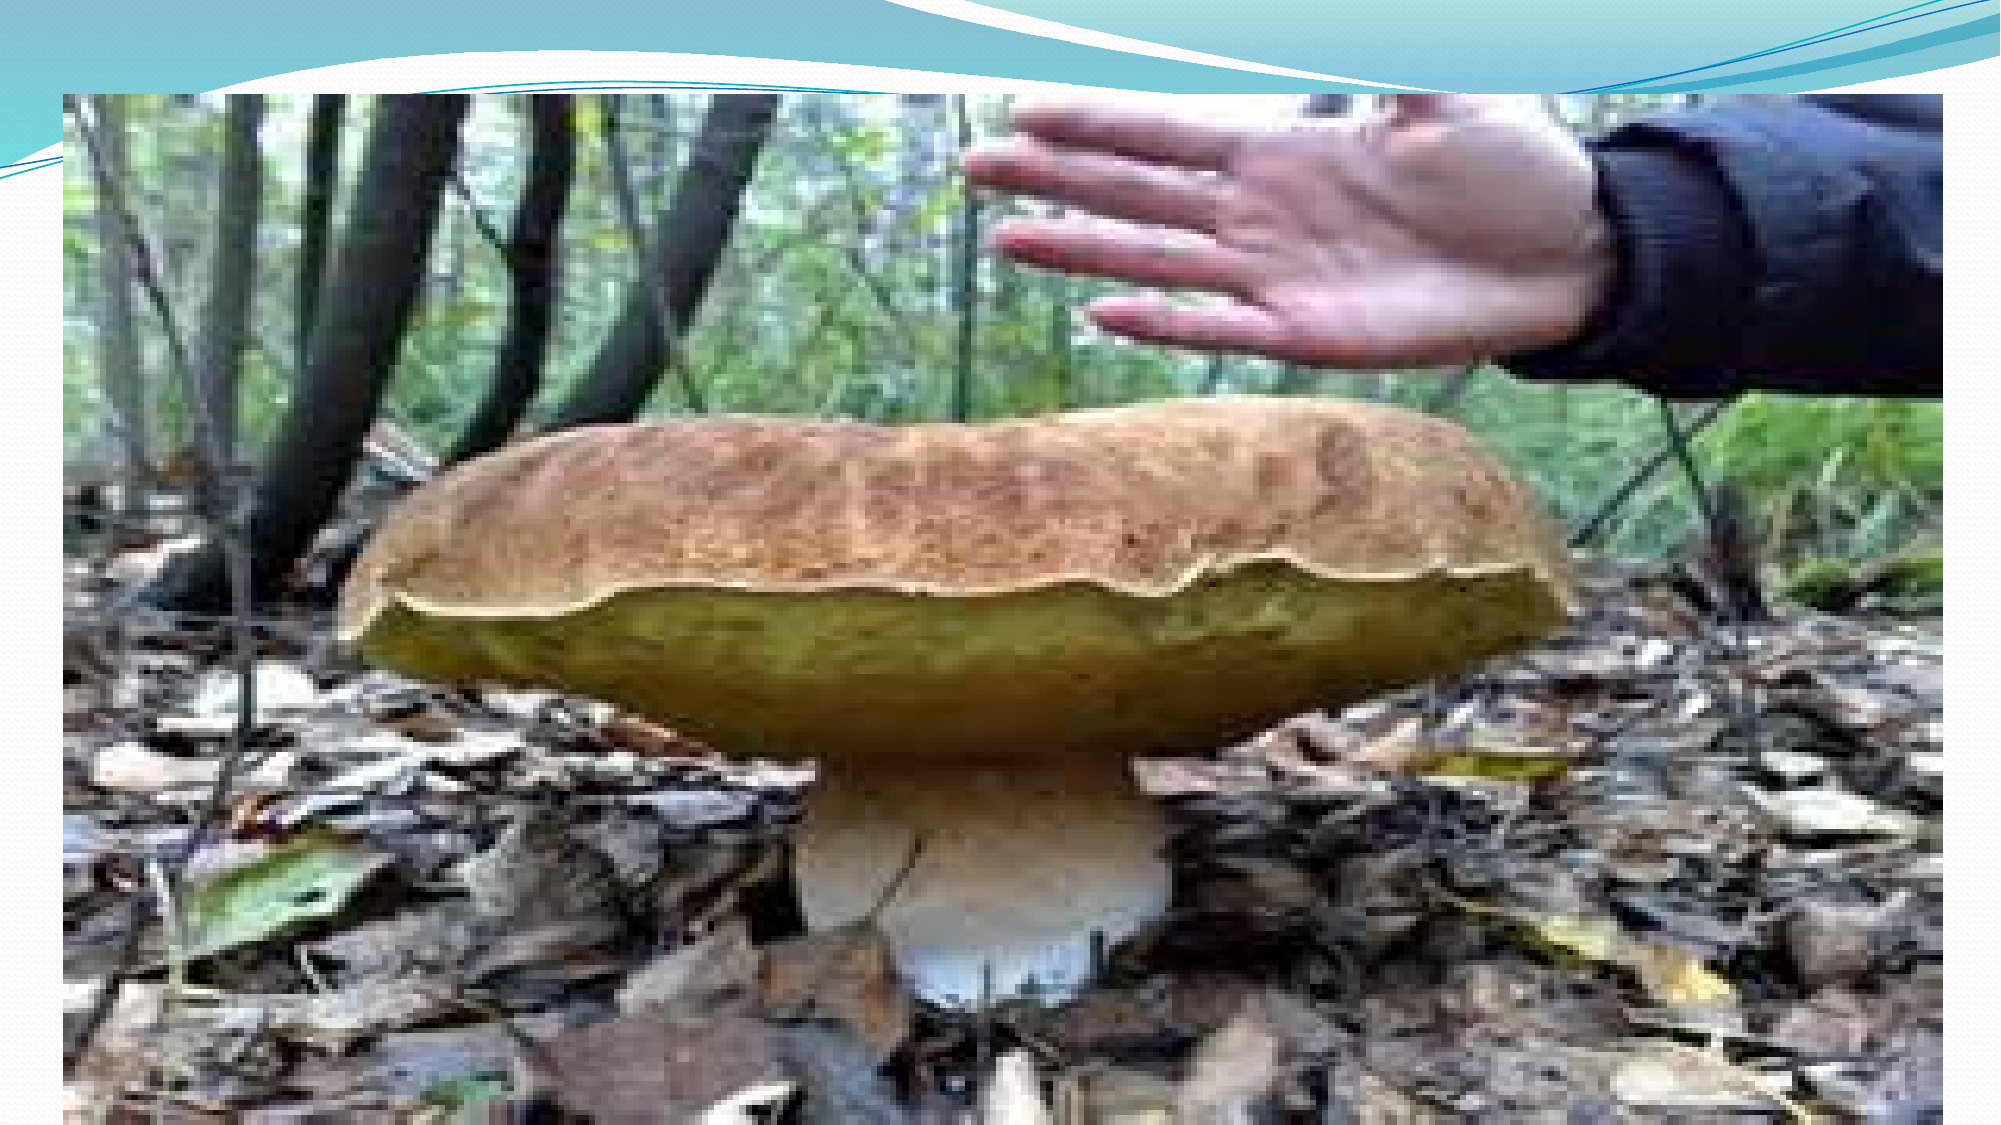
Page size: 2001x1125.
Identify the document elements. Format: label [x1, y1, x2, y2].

list [63, 94, 1943, 1125]
